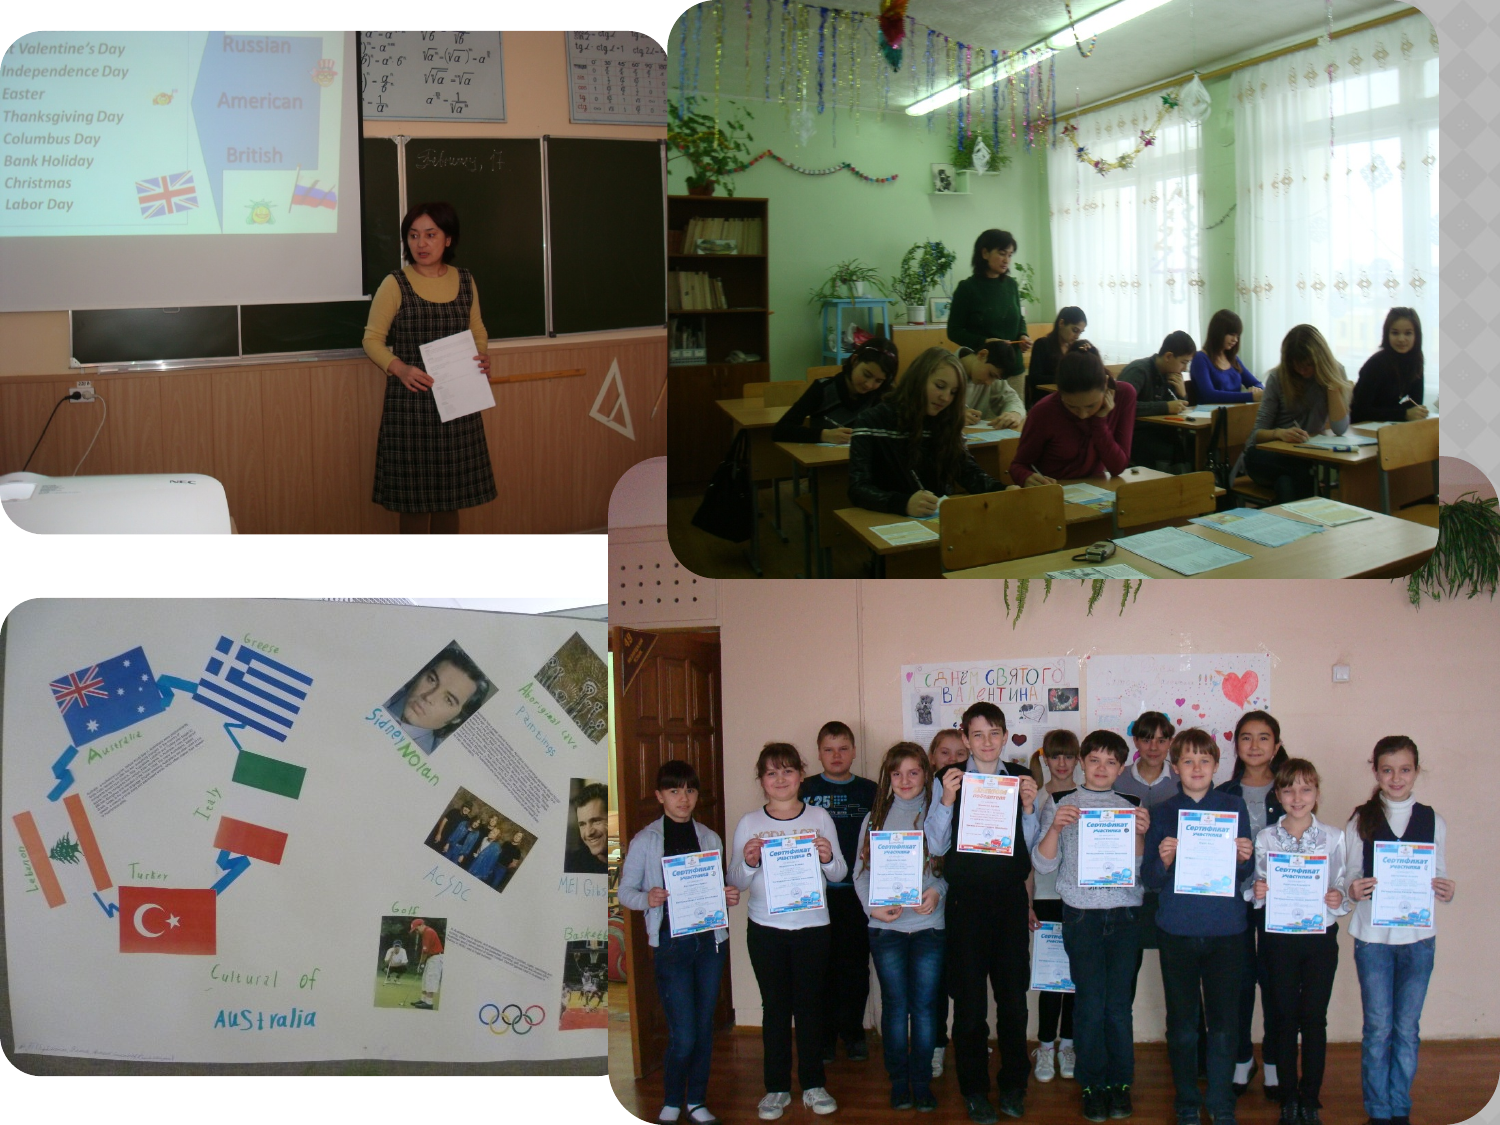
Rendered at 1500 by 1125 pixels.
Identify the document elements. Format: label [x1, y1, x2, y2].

picture [607, 455, 1500, 1125]
list [0, 30, 660, 535]
picture [0, 597, 602, 1077]
picture [666, 0, 1440, 580]
